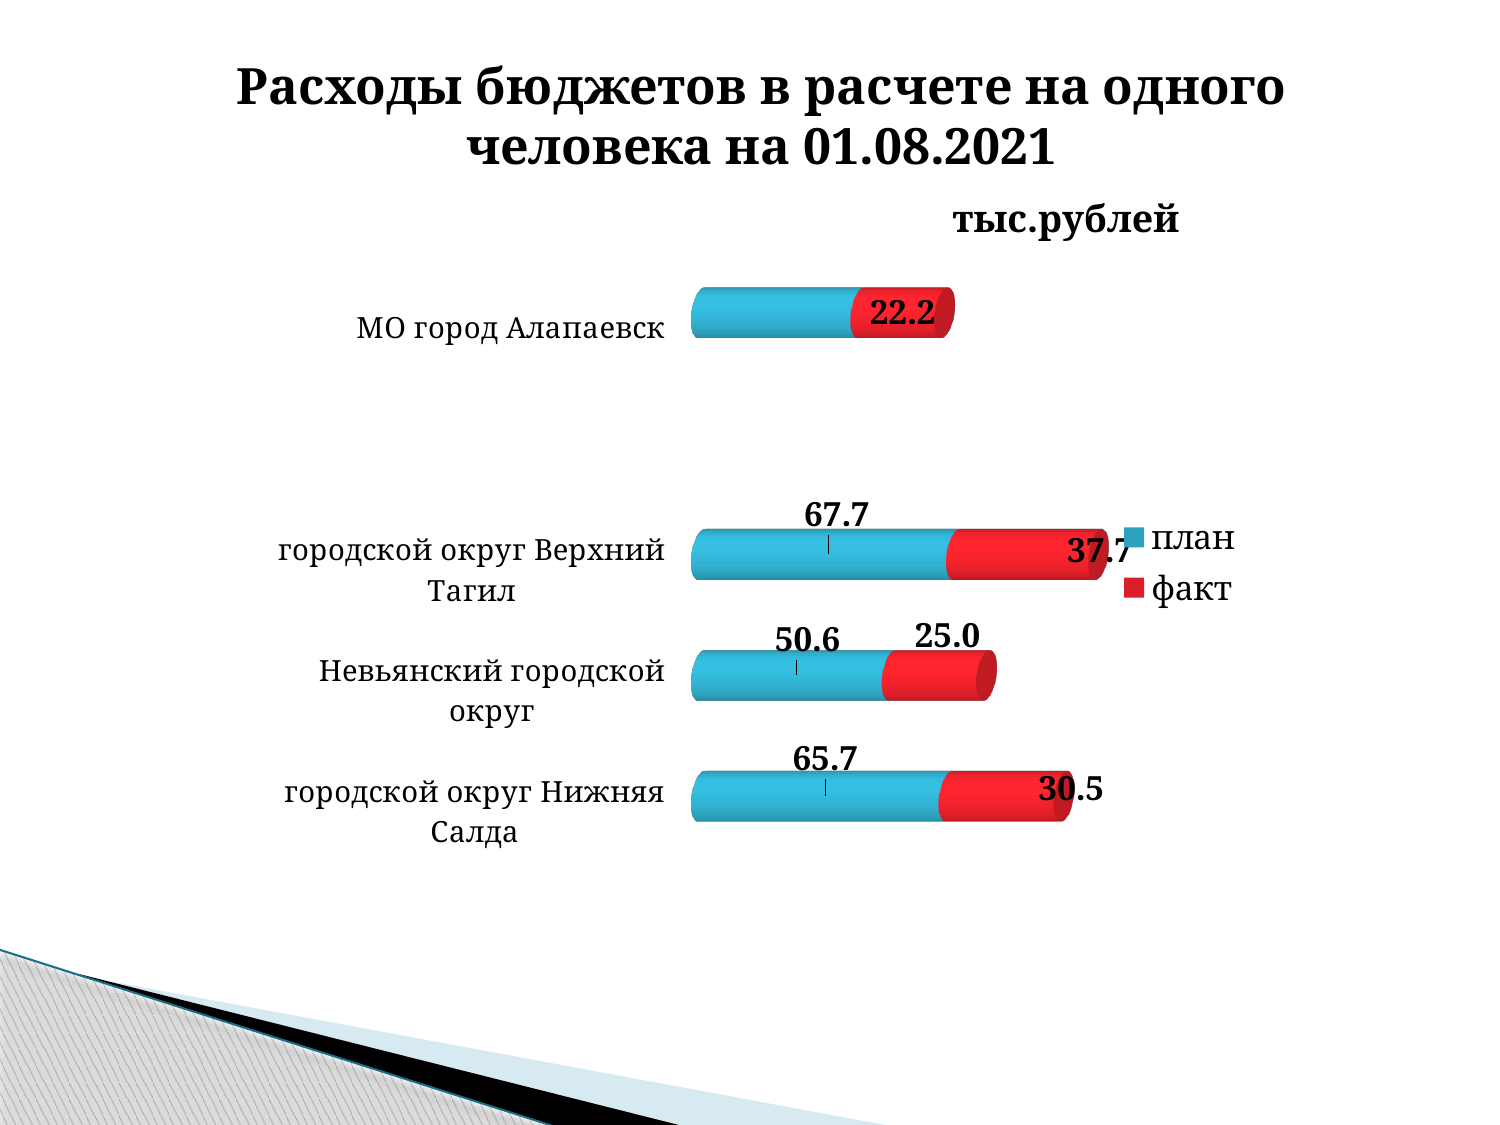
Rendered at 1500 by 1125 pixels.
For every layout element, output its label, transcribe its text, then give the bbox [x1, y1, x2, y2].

chart [141, 176, 1436, 1024]
text_box Расходы бюджетов в расчете на одного человека на 01.08.2021 [175, 46, 1348, 182]
